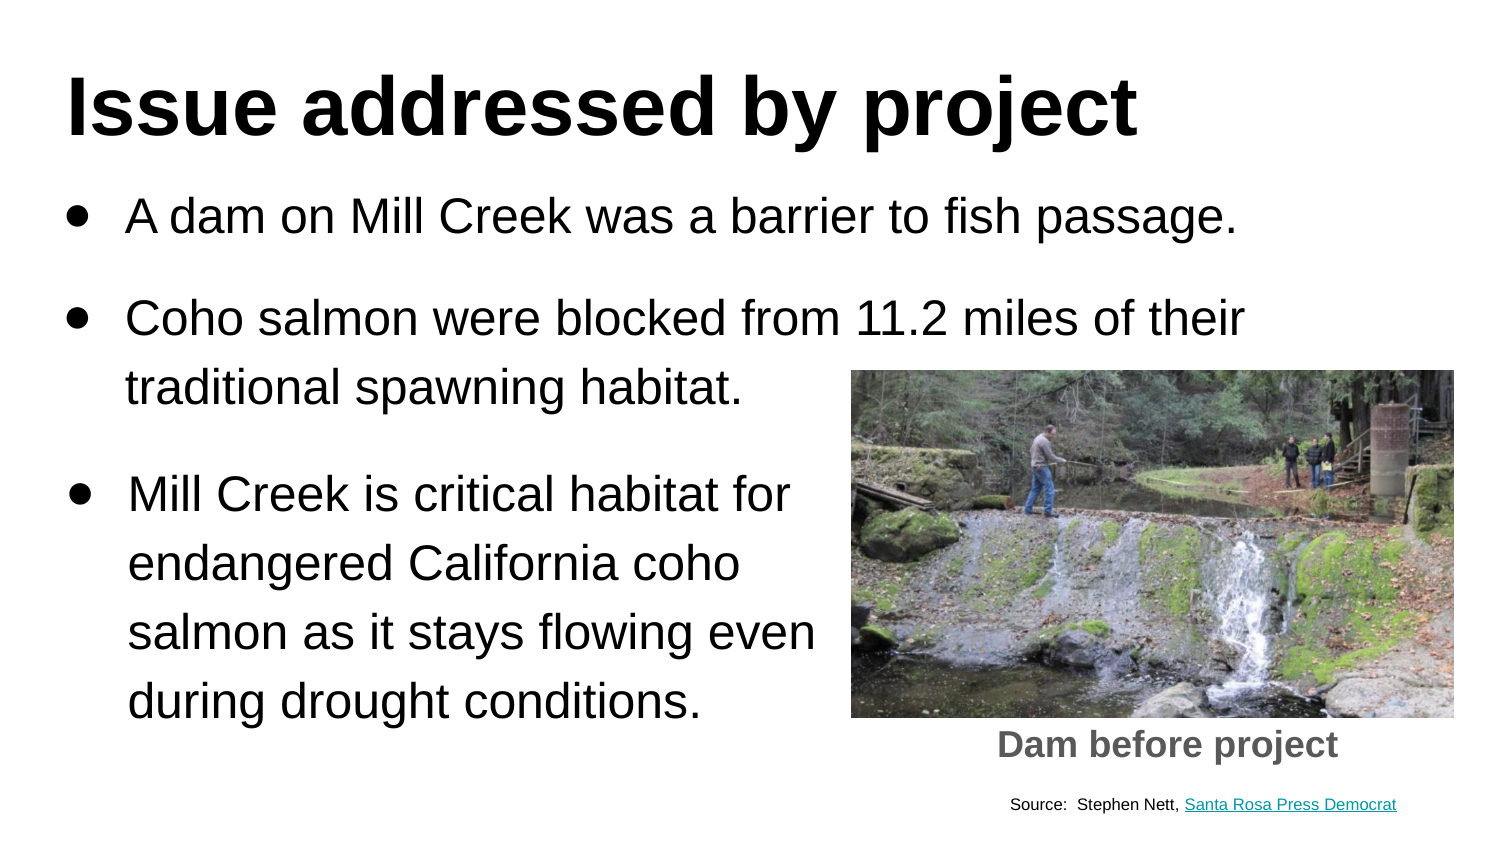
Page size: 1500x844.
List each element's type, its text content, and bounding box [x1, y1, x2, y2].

text_box Mill Creek is critical habitat for endangered California coho salmon as it stays flowing even during drought conditions. [37, 437, 885, 744]
list A dam on Mill Creek was a barrier to fish passage. Coho salmon were blocked from 11.2 miles of their traditional spawning habitat. [34, 159, 1466, 772]
title Issue addressed by project [51, 72, 1449, 159]
text_box Source: Stephen Nett, Santa Rosa Press Democrat [995, 783, 1415, 824]
picture [850, 369, 1454, 718]
text_box Dam before project [982, 727, 1440, 781]
